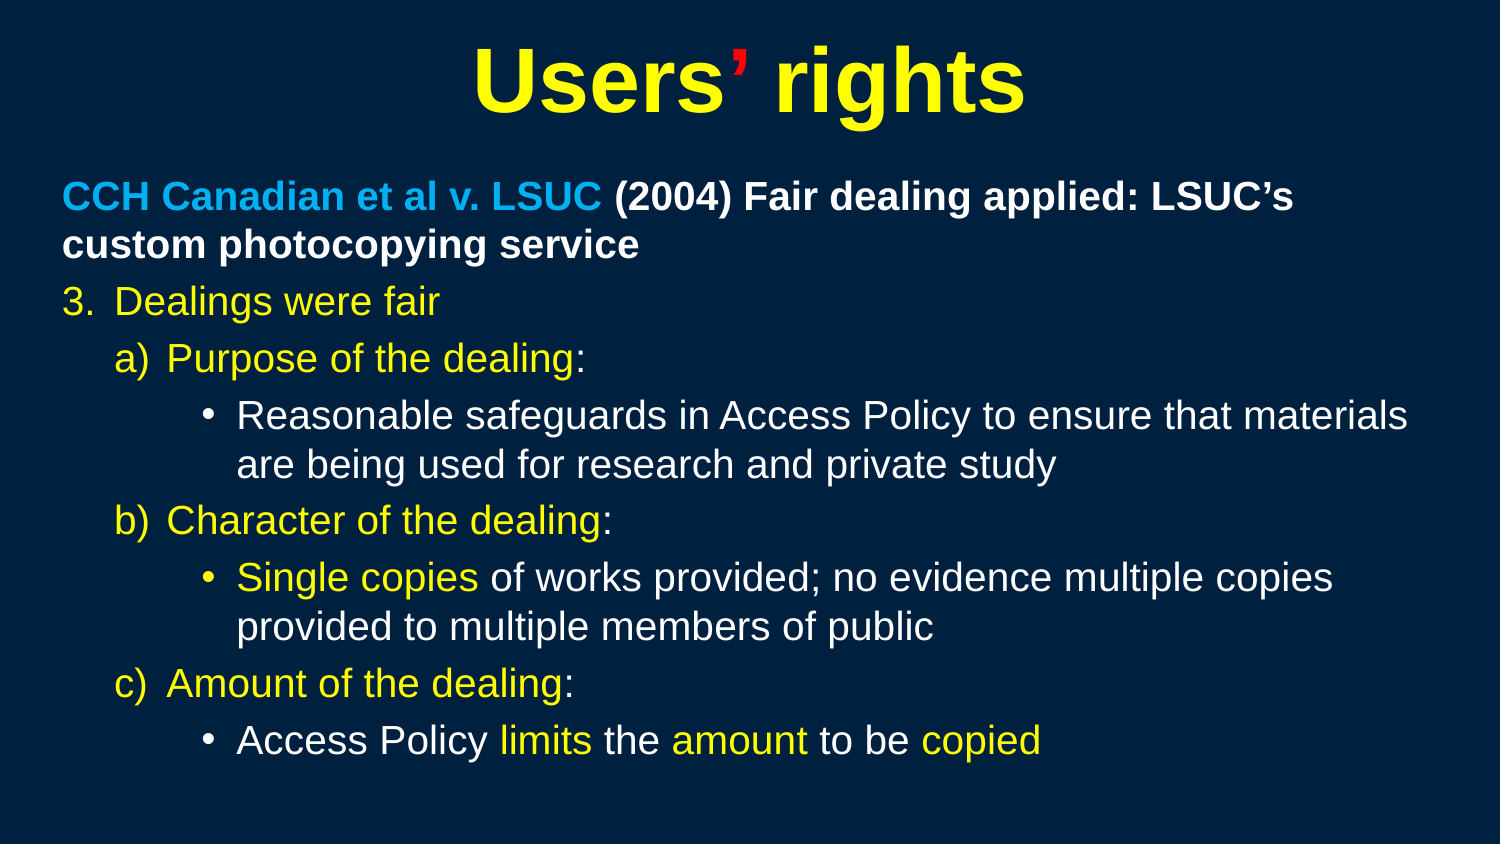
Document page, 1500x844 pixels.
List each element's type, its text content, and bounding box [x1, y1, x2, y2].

list CCH Canadian et al v. LSUC (2004) Fair dealing applied: LSUC’s custom photocopying service Dealings were fair Purpose of the dealing: Reasonable safeguards in Access Policy to ensure that materials are being used for research and private study Character of the dealing: Single copies of works provided; no evidence multiple copies provided to multiple members of public Amount of the dealing: Access Policy limits the amount to be copied [47, 161, 1453, 776]
title Users’ rights [243, 13, 1257, 139]
